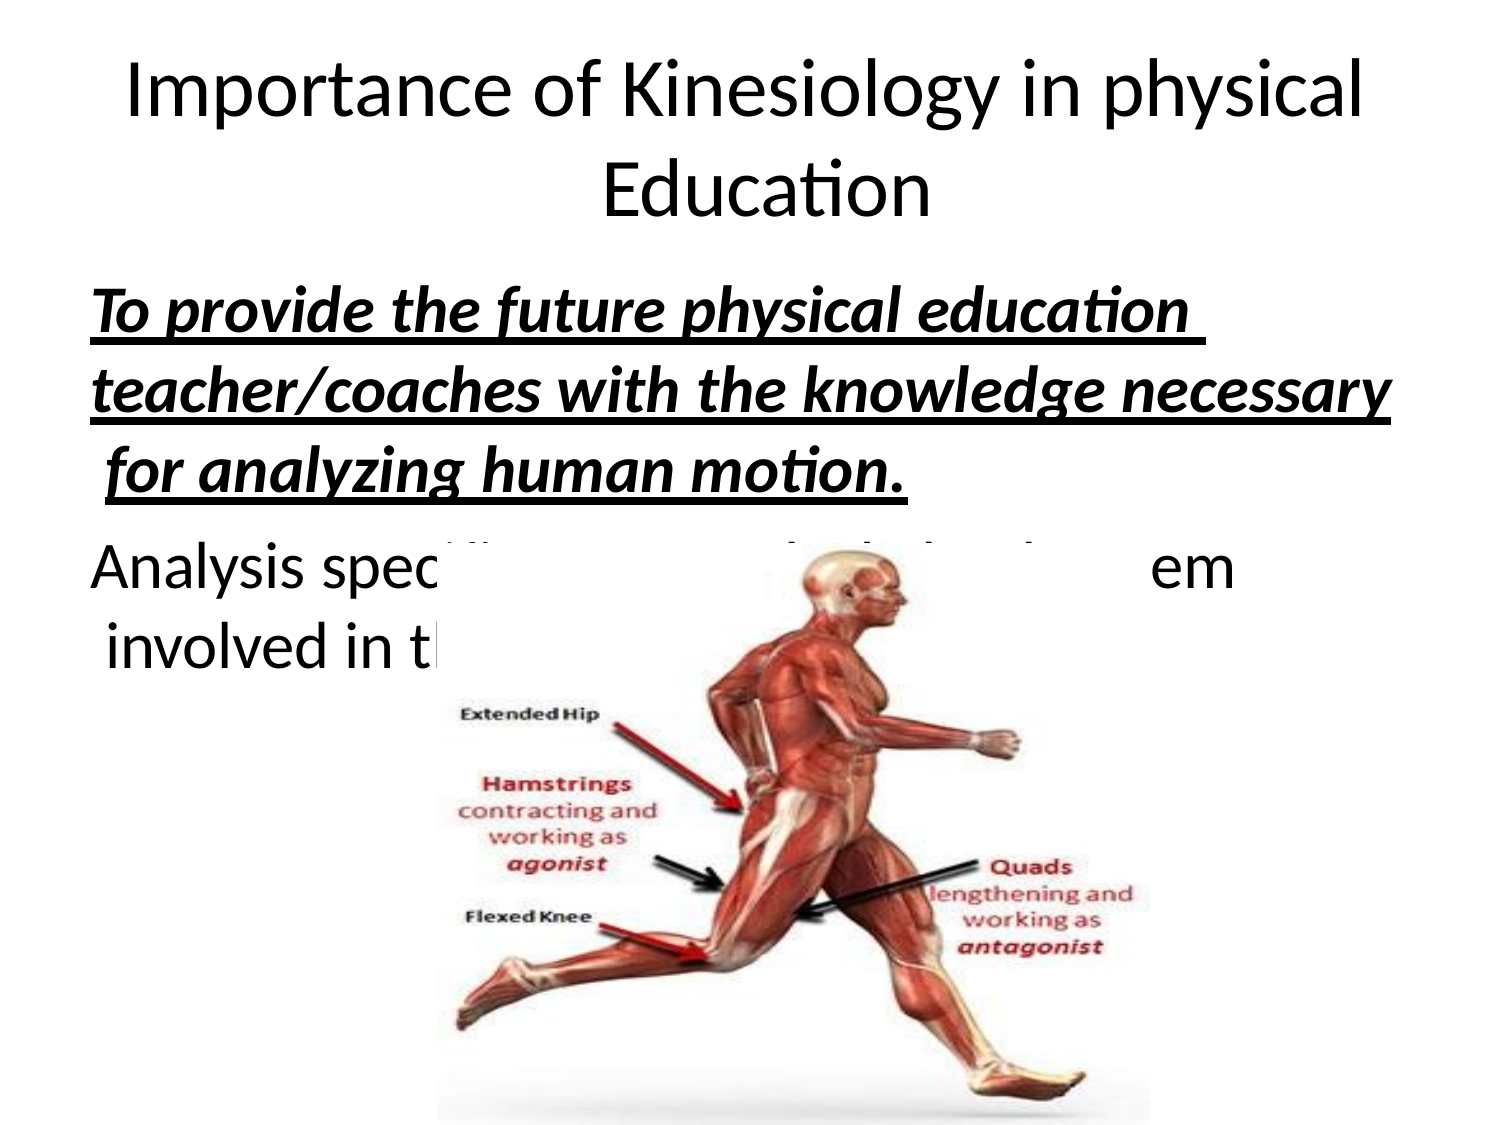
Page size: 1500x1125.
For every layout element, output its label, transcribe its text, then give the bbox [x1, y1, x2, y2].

text_box To provide the future physical education teacher/coaches with the knowledge necessary for analyzing human motion. Analysis specific to musculoskeletal system involved in the motion. [87, 263, 1399, 682]
title Importance of Kinesiology in physical Education [122, 31, 1378, 234]
picture [437, 543, 1151, 1125]
